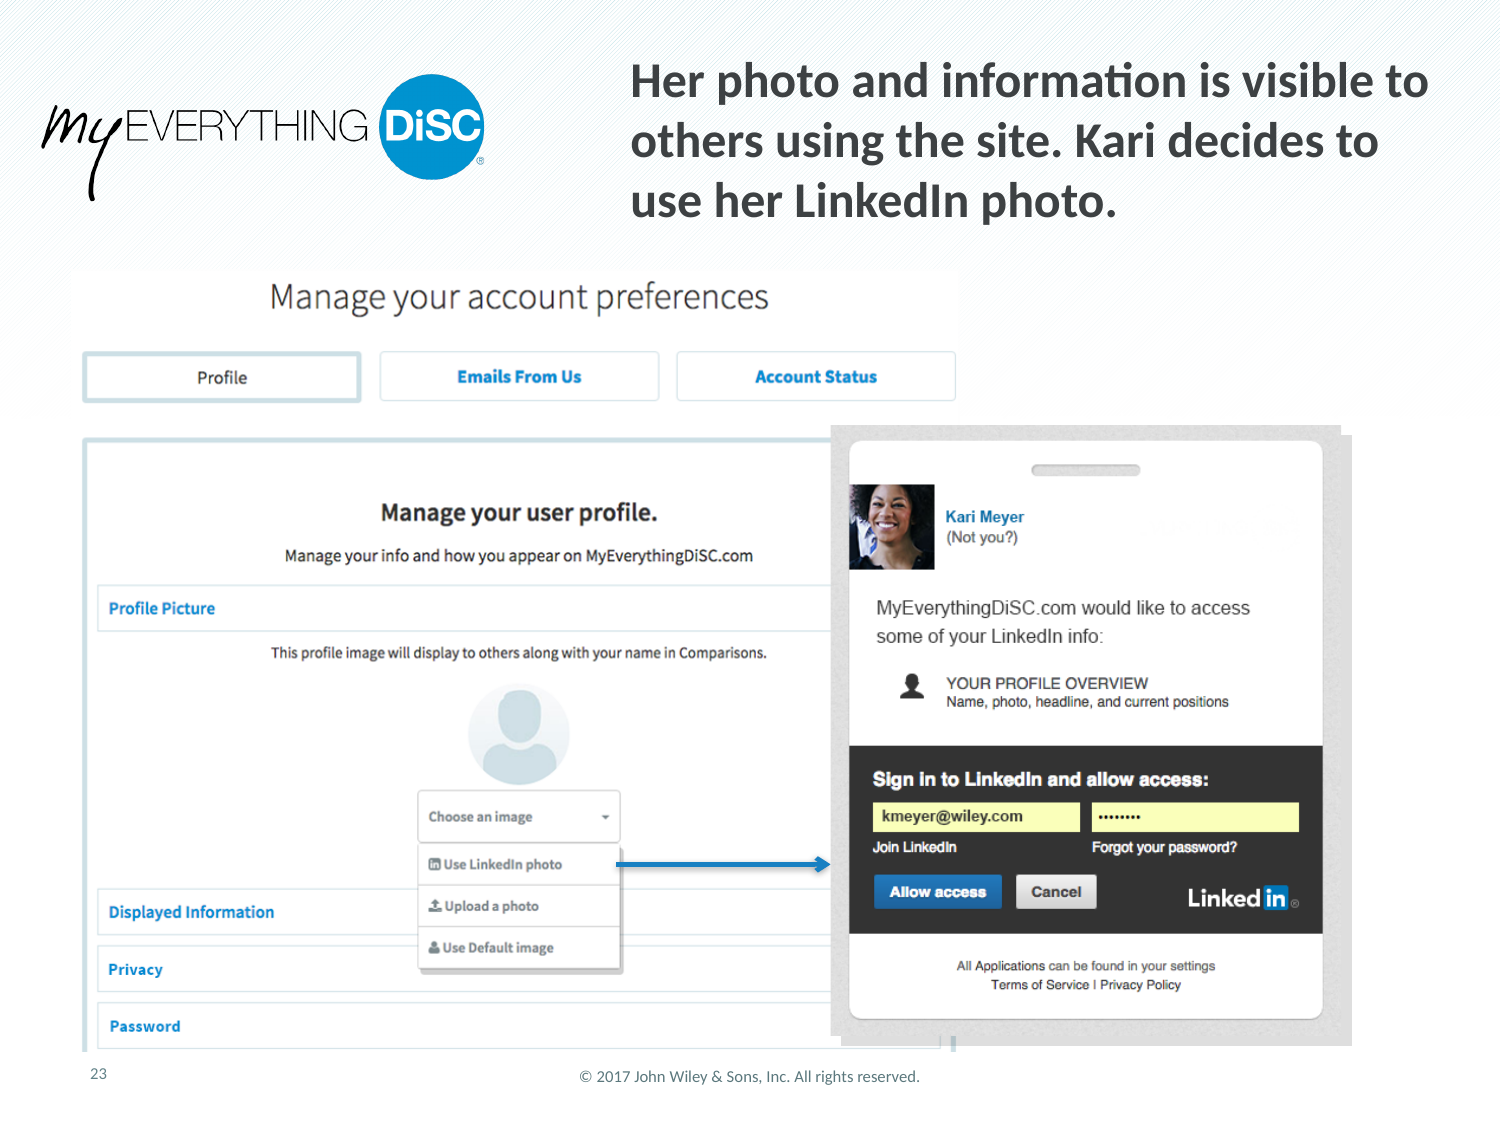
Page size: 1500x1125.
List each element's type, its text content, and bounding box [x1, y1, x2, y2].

picture [0, 0, 1500, 1052]
slide_number 23 [75, 1061, 425, 1103]
list Her photo and information is visible to others using the site. Kari decides to use her LinkedIn photo. [615, 13, 1457, 262]
